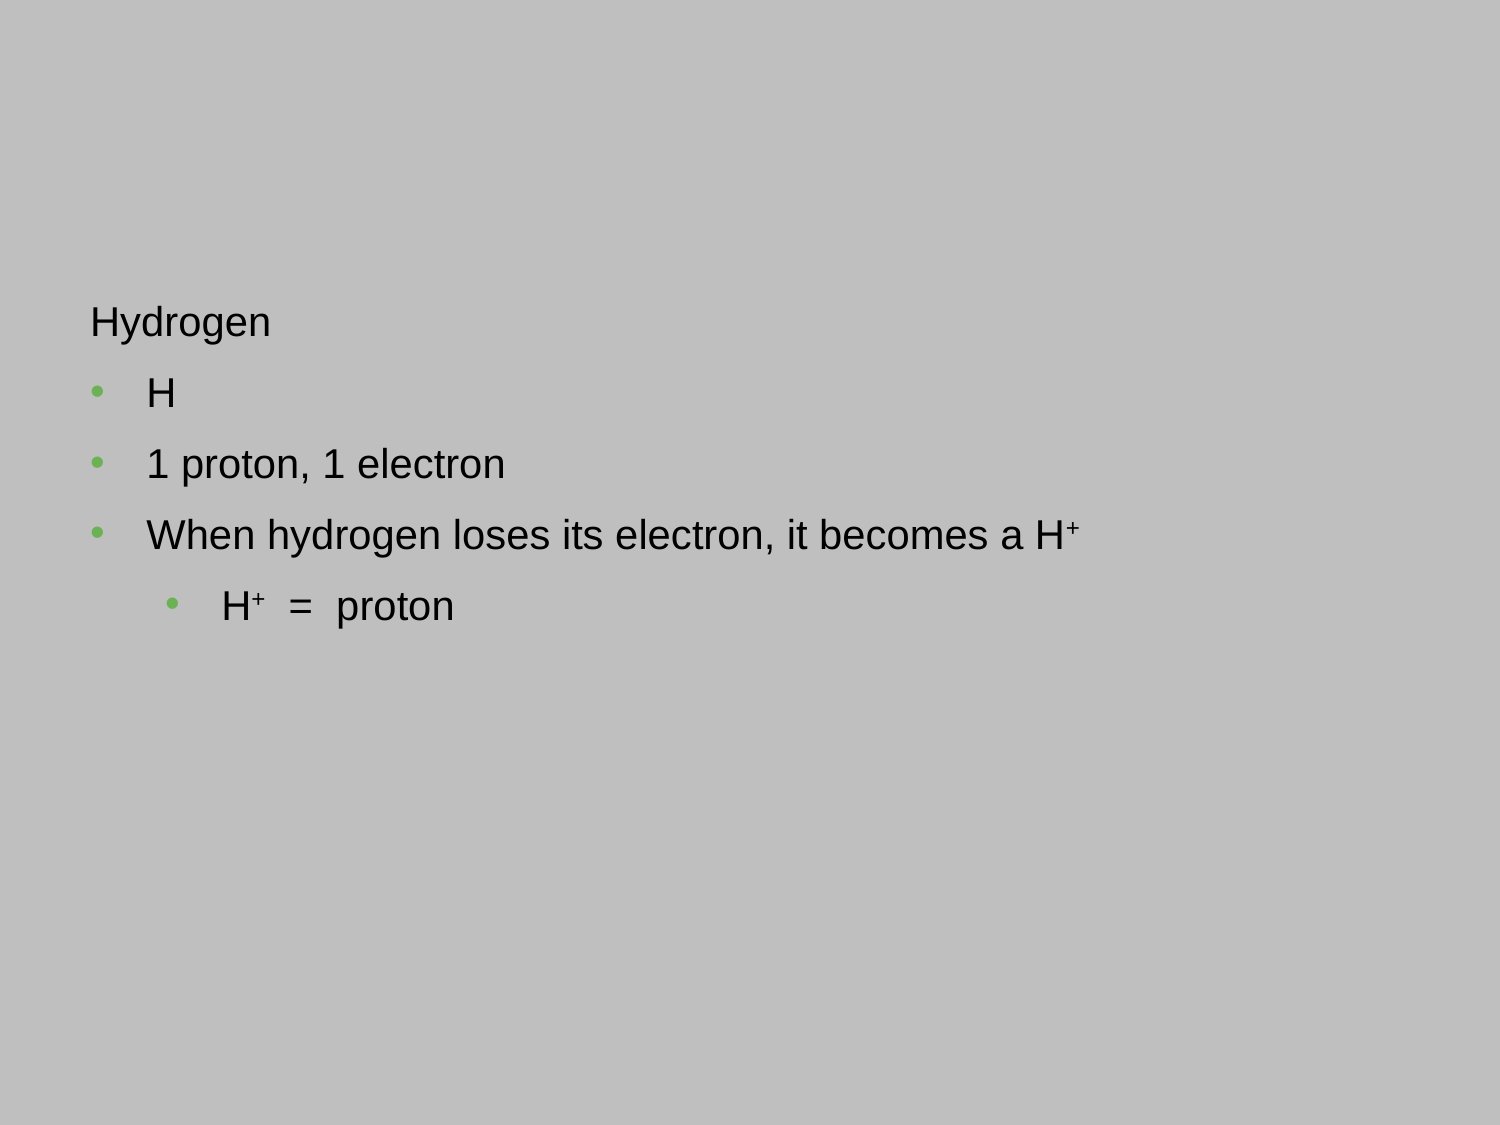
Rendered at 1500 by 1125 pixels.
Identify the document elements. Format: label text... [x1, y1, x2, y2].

list Hydrogen H 1 proton, 1 electron When hydrogen loses its electron, it becomes a H+ H+ = proton [75, 287, 1325, 1005]
